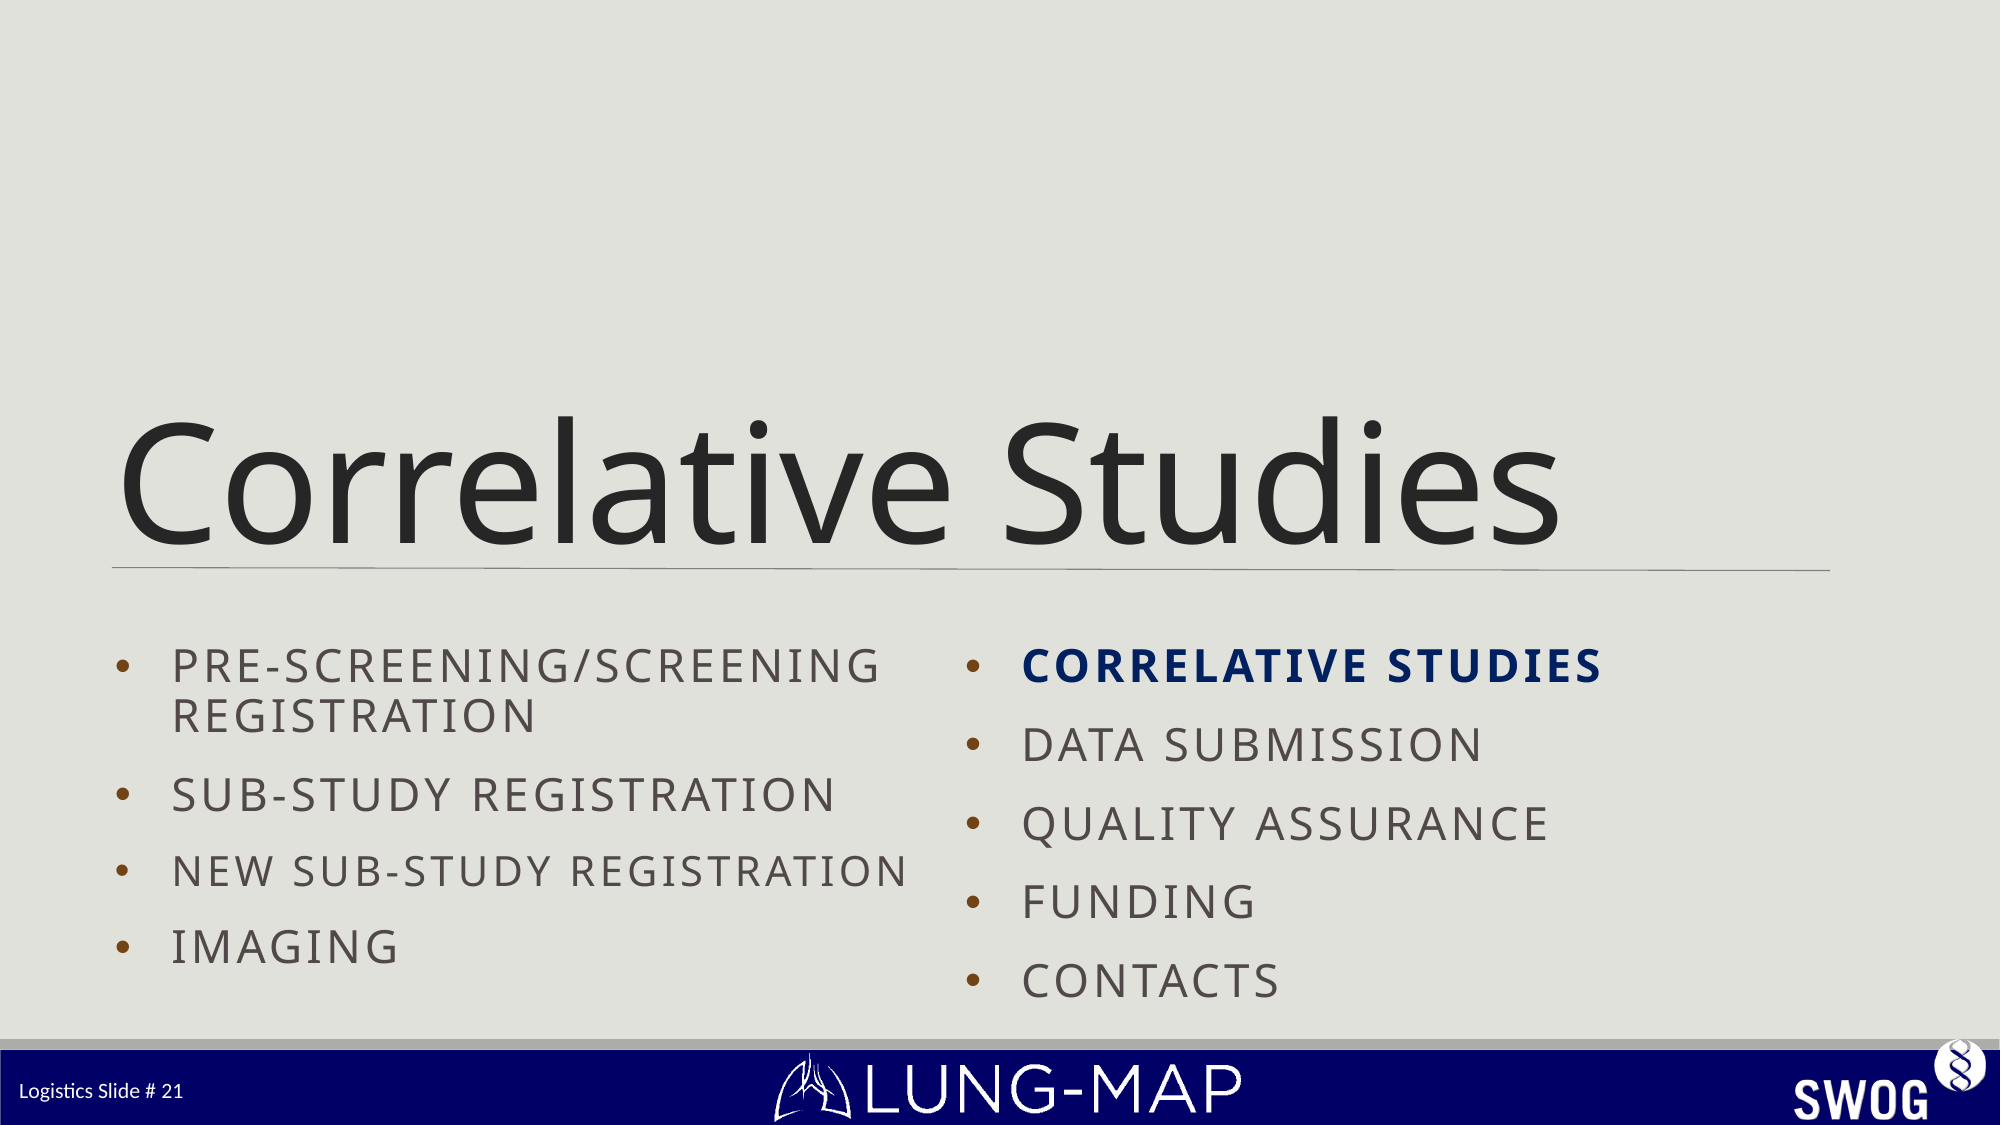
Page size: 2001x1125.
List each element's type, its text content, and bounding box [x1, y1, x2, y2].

title Correlative Studies [99, 0, 1830, 585]
slide_number Logistics Slide # 21 [4, 1059, 239, 1120]
picture [1794, 1039, 1986, 1120]
picture [769, 1053, 1241, 1122]
list Pre-Screening/Screening Registration Sub-Study Registration NEW Sub-Study Registration Imaging Correlative Studies Data Submission Quality assurance Funding contacts [99, 635, 1830, 981]
